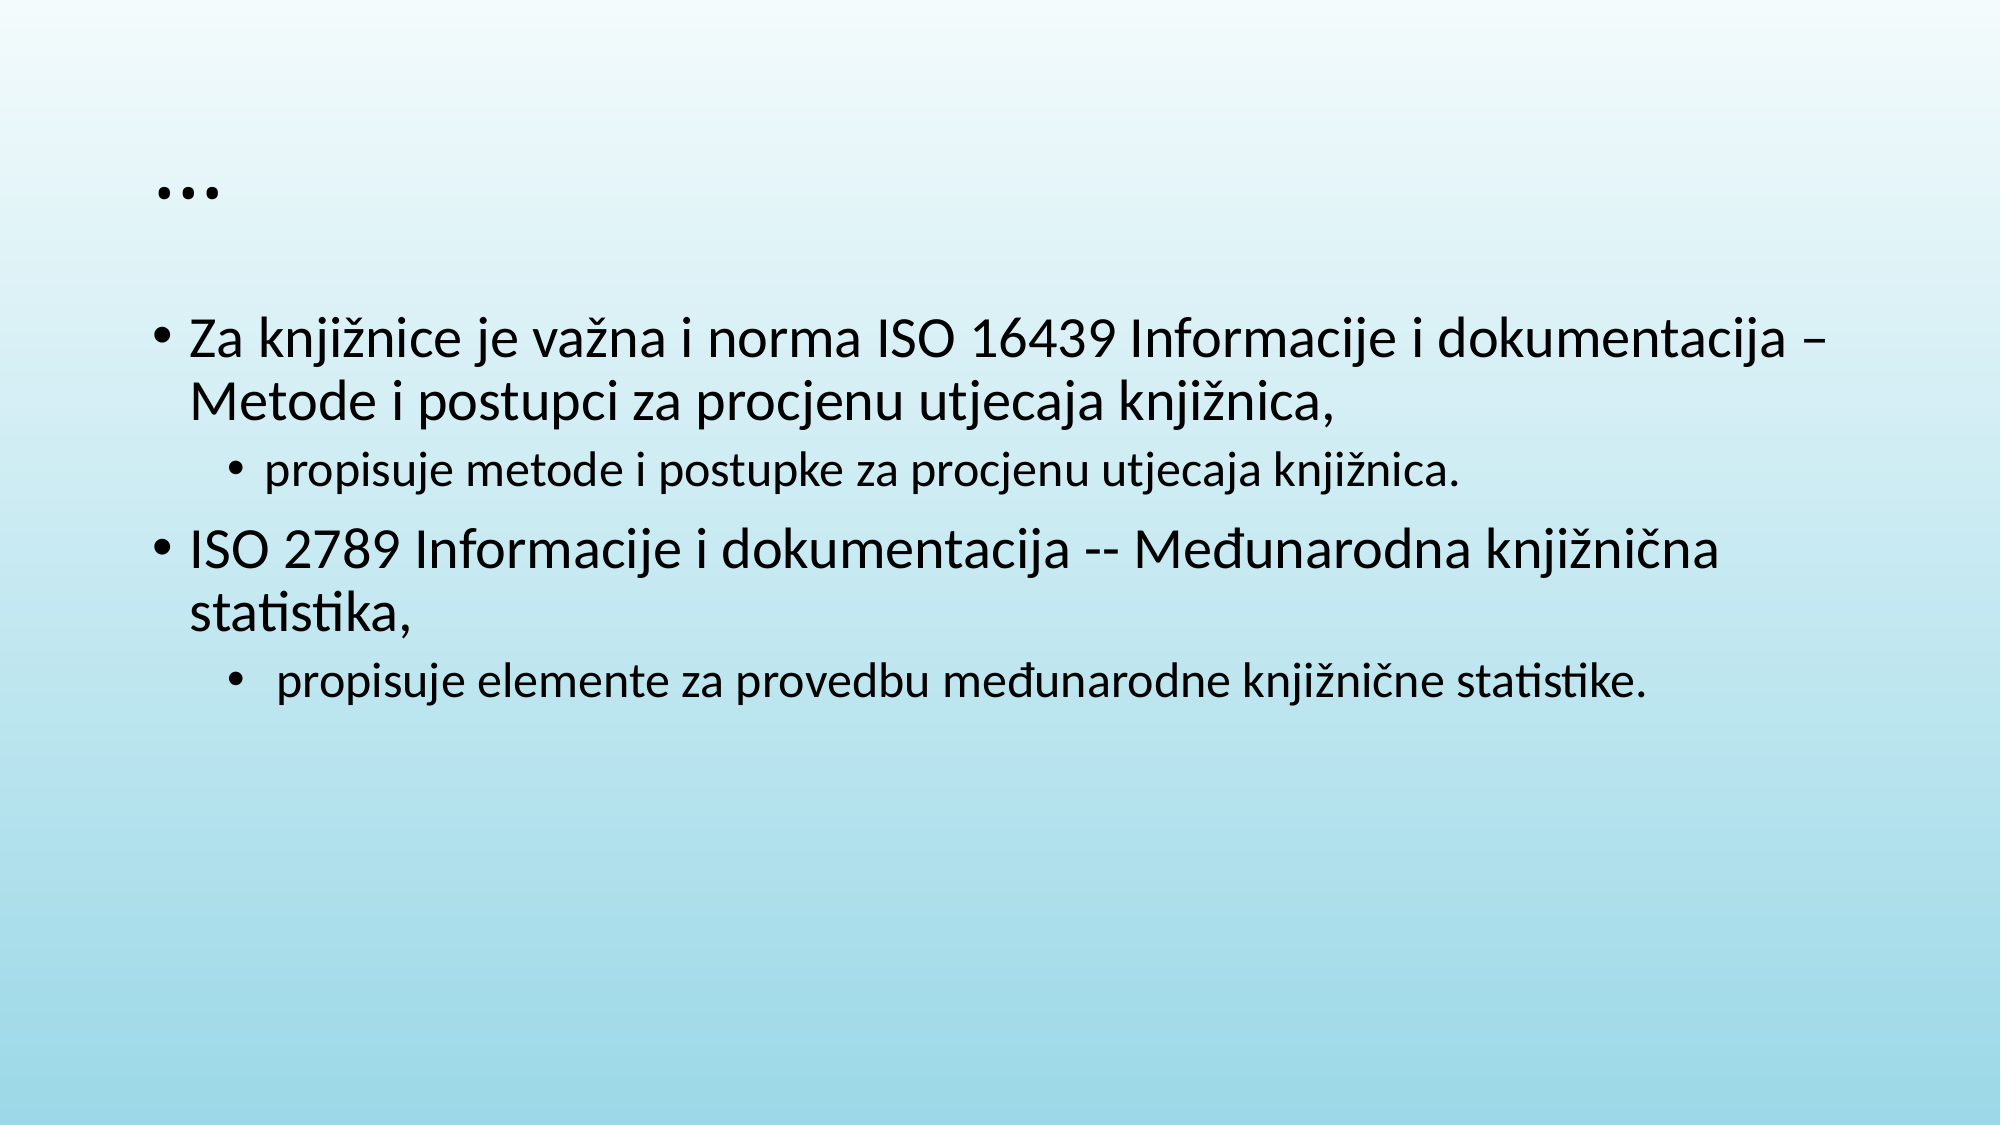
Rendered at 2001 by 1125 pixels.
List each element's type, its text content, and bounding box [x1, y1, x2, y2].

list Za knjižnice je važna i norma ISO 16439 Informacije i dokumentacija – Metode i postupci za procjenu utjecaja knjižnica, propisuje metode i postupke za procjenu utjecaja knjižnica. ISO 2789 Informacije i dokumentacija -- Međunarodna knjižnična statistika, propisuje elemente za provedbu međunarodne knjižnične statistike. [137, 299, 1863, 1014]
title … [137, 59, 1863, 278]
